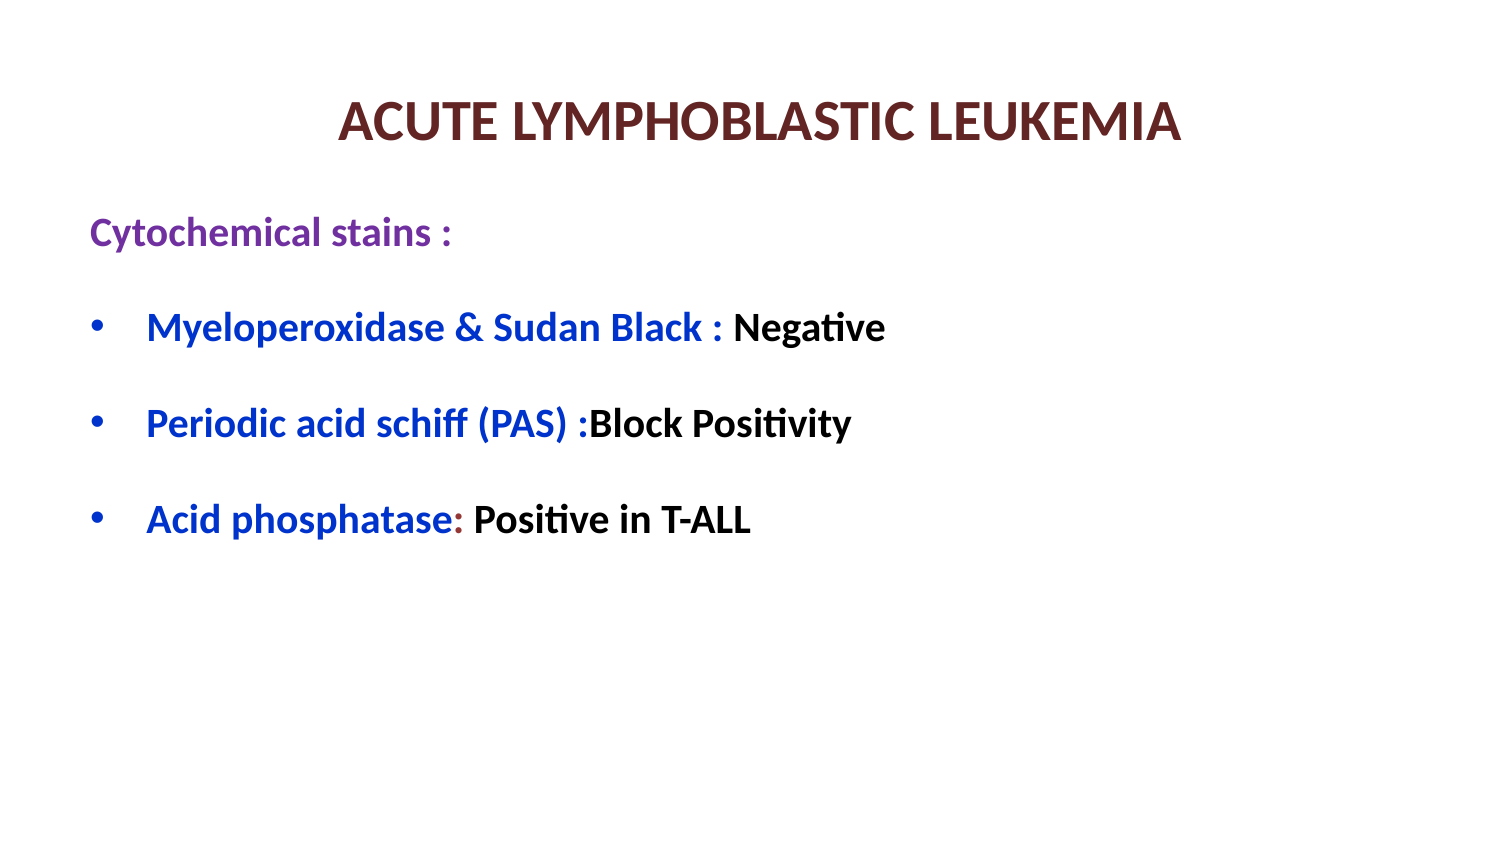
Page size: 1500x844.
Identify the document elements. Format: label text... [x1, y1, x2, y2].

title ACUTE LYMPHOBLASTIC LEUKEMIA [75, 33, 1425, 175]
list Cytochemical stains : Myeloperoxidase & Sudan Black : Negative Periodic acid schiff (PAS) :Block Positivity Acid phosphatase: Positive in T-ALL [75, 196, 1425, 754]
